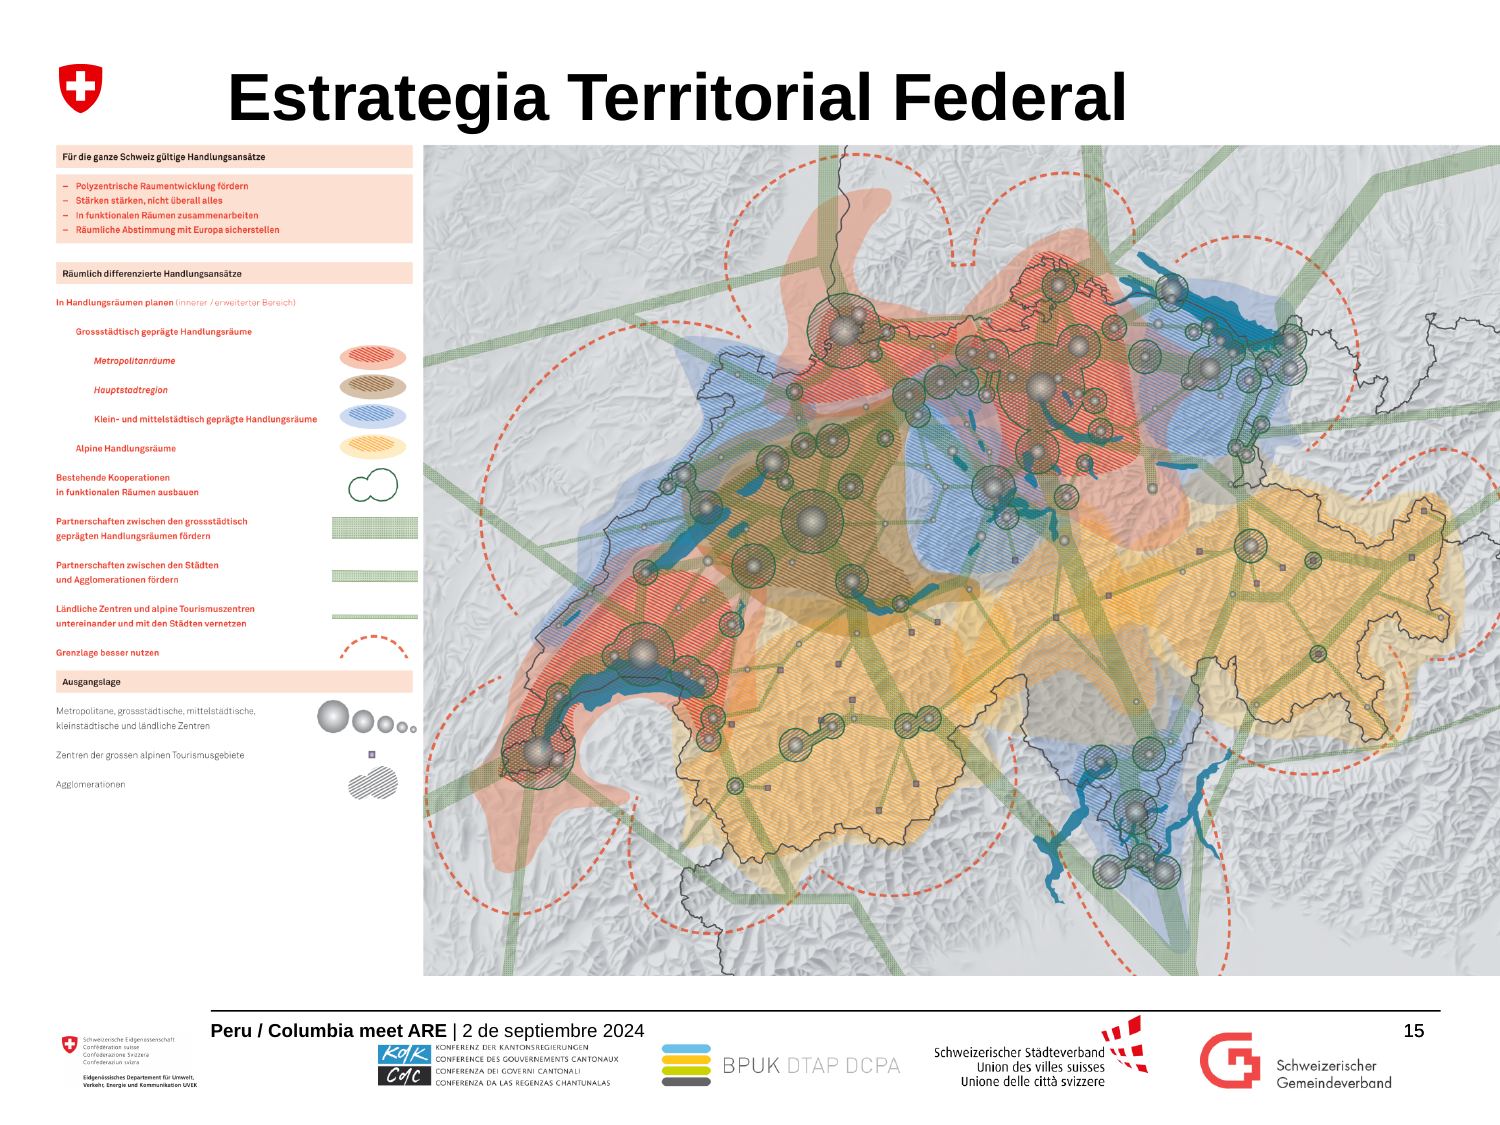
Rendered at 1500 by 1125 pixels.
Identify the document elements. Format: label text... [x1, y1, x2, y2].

picture [1200, 1028, 1392, 1092]
picture [59, 64, 103, 114]
picture [661, 1041, 907, 1089]
picture [62, 1034, 197, 1088]
text_box Estrategia Territorial Federal [212, 46, 1437, 143]
picture [933, 1013, 1149, 1087]
picture [378, 1041, 625, 1089]
picture [53, 143, 1500, 976]
